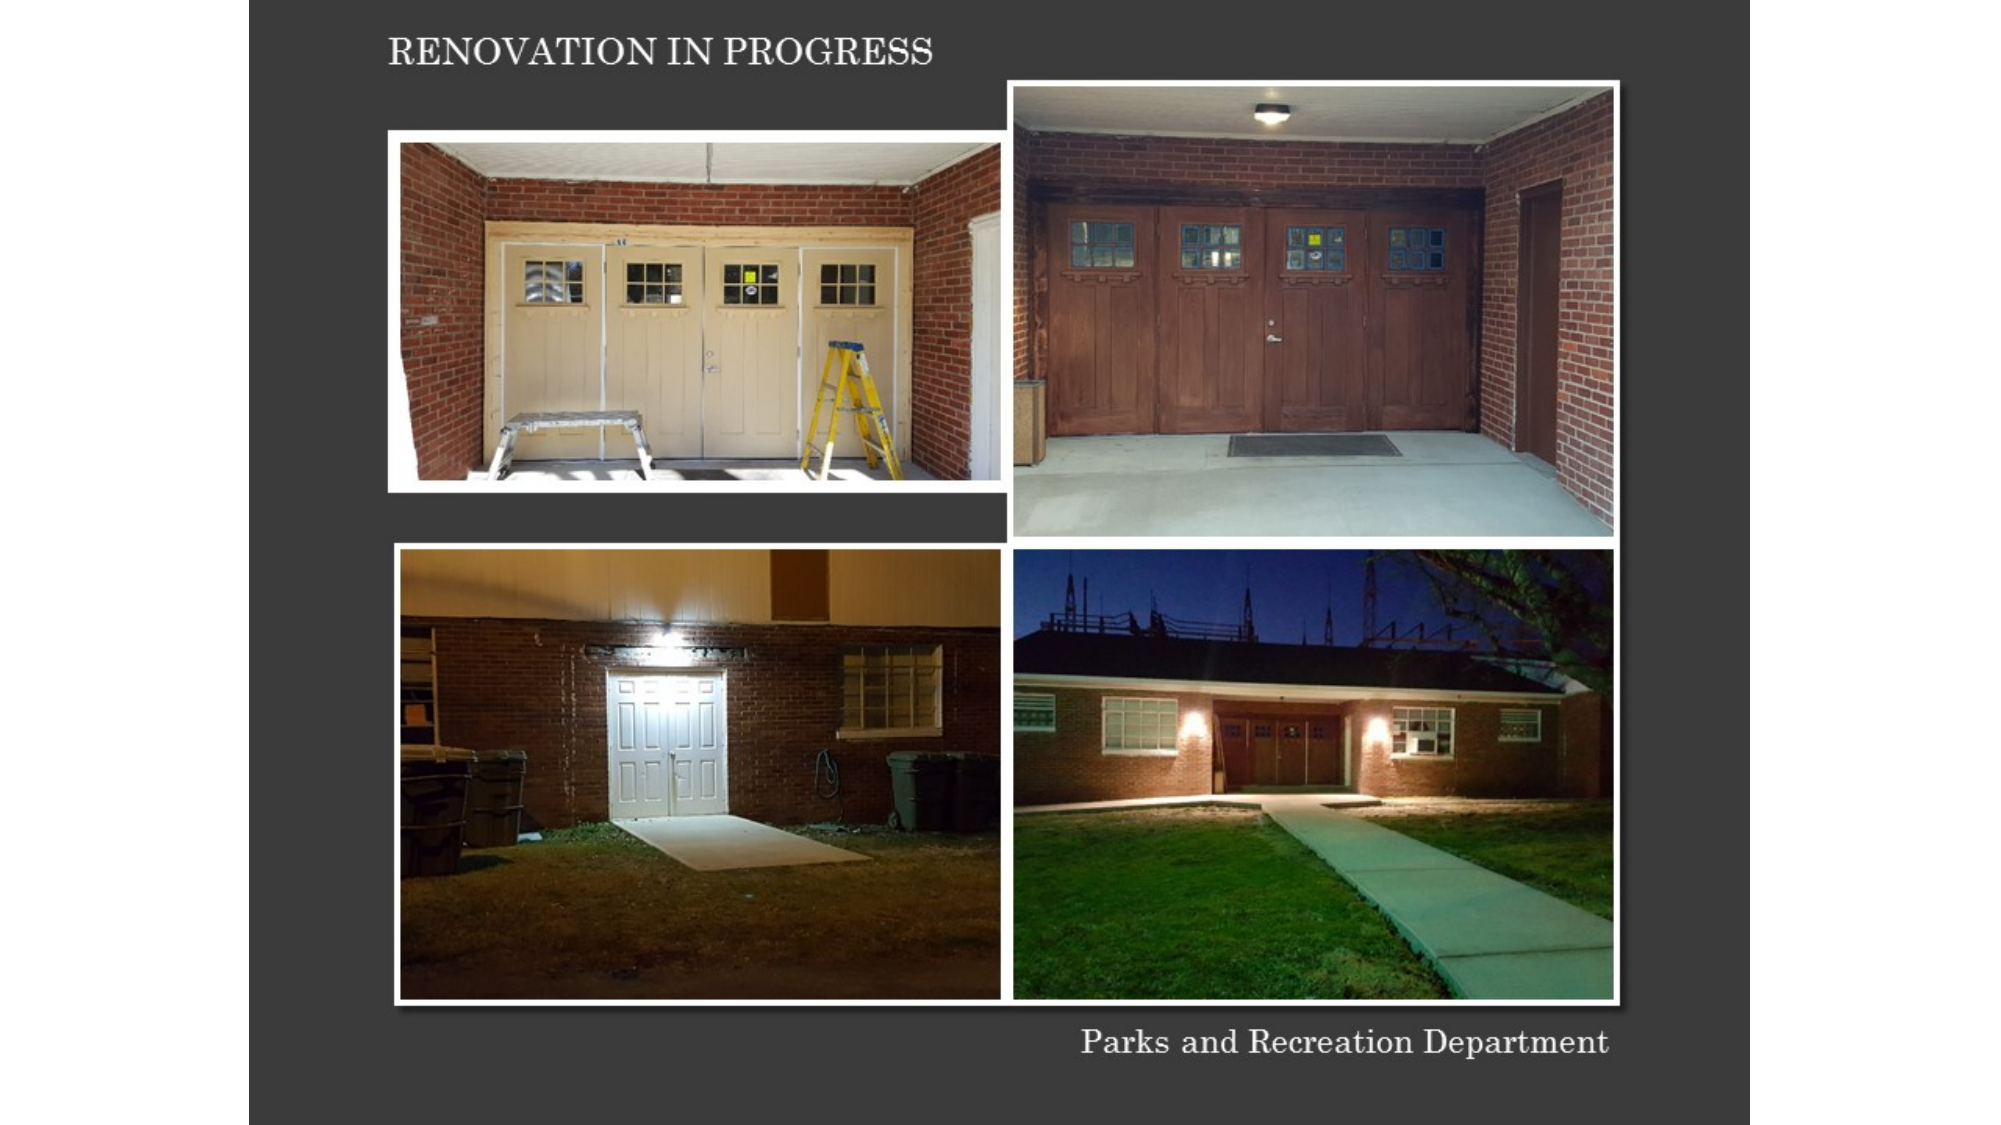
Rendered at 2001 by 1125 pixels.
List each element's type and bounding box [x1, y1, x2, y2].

picture [249, 0, 1750, 1125]
